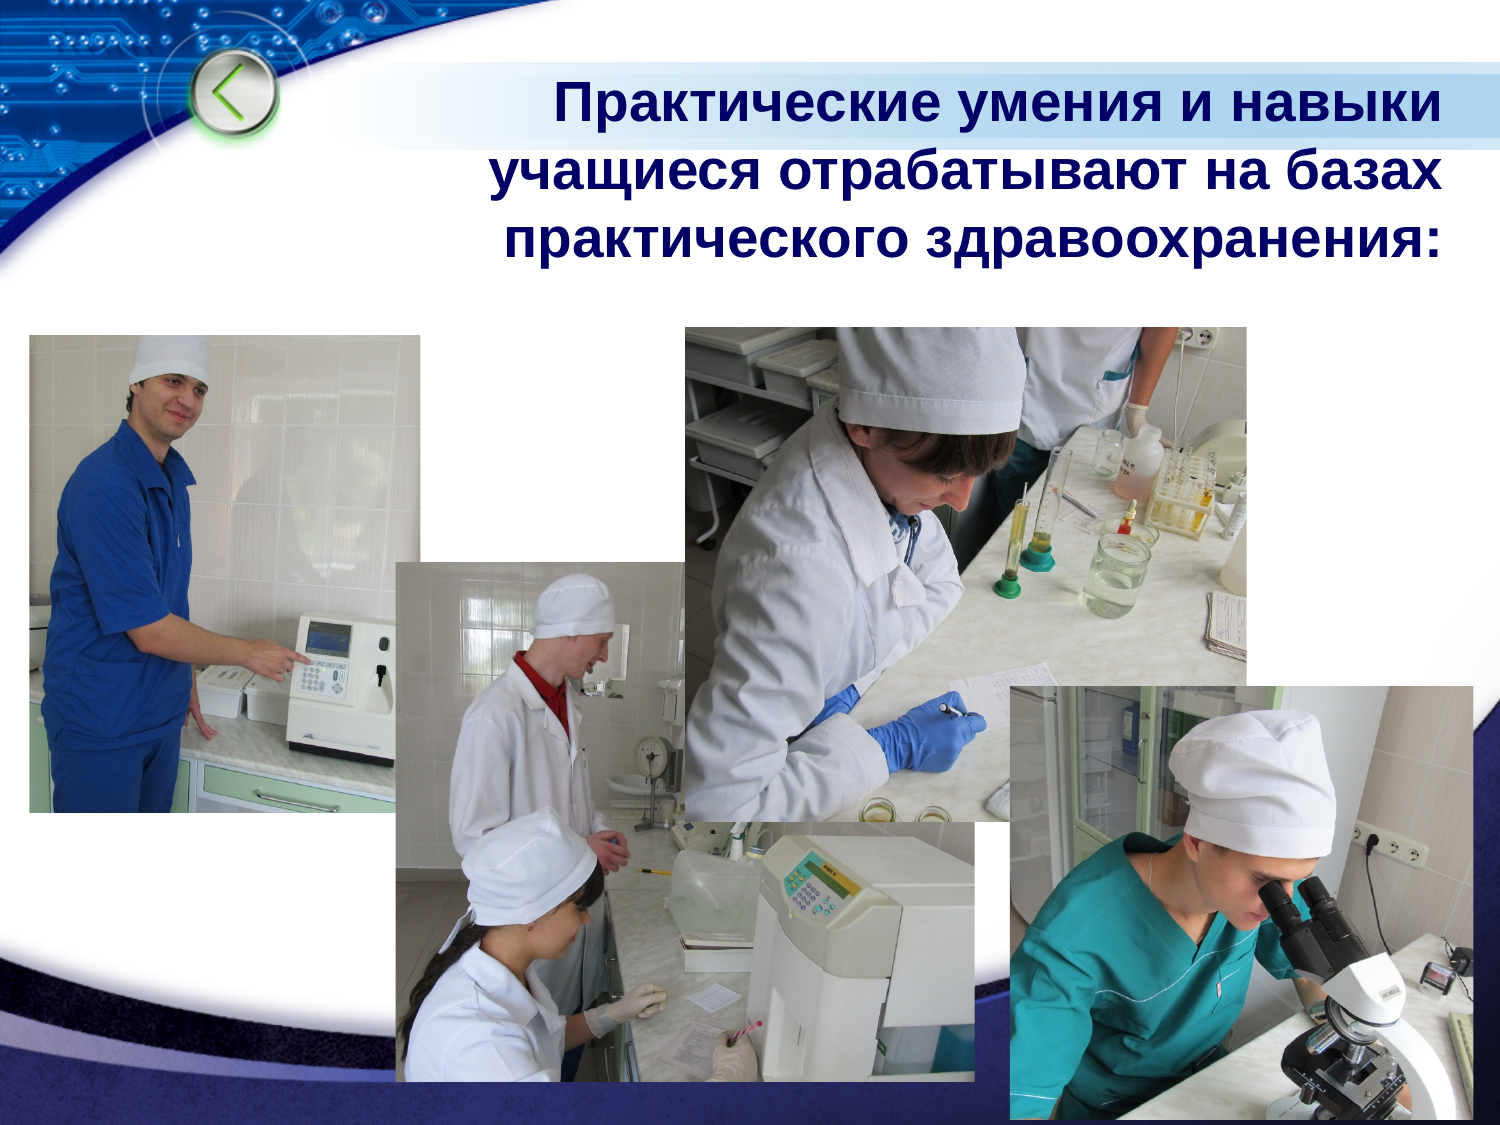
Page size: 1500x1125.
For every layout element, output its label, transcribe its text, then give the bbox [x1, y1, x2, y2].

picture [0, 0, 1500, 1125]
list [29, 335, 421, 814]
title Практические умения и навыки учащиеся отрабатывают на базах практического здравоохранения: [454, 30, 1459, 303]
